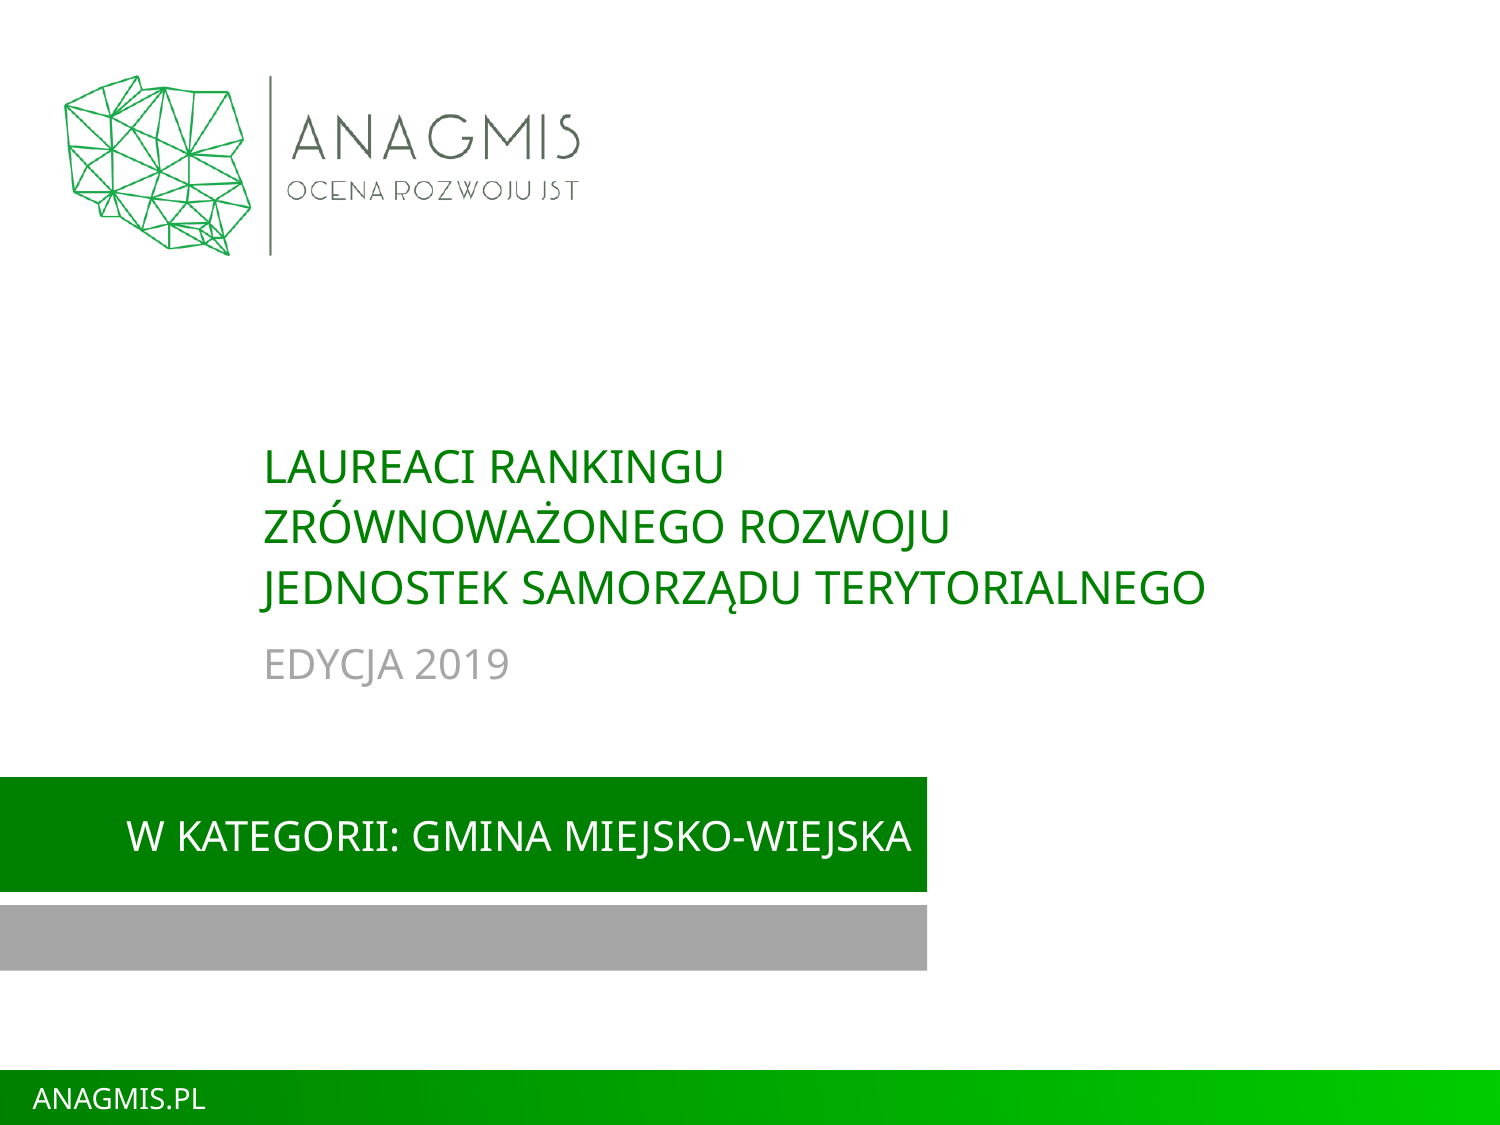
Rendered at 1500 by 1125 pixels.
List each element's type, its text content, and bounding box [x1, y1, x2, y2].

text_box [0, 1068, 1500, 1125]
footer ANAGMIS.PL [17, 1070, 493, 1125]
text_box W KATEGORII: GMINA MIEJSKO-WIEJSKA [0, 777, 928, 892]
text_box [0, 905, 928, 971]
picture [64, 75, 585, 256]
title LAUREACI RANKINGU ZRÓWNOWAŻONEGO ROZWOJU JEDNOSTEK SAMORZĄDU TERYTORIALNEGO EDYCJA 2019 [247, 585, 1500, 681]
